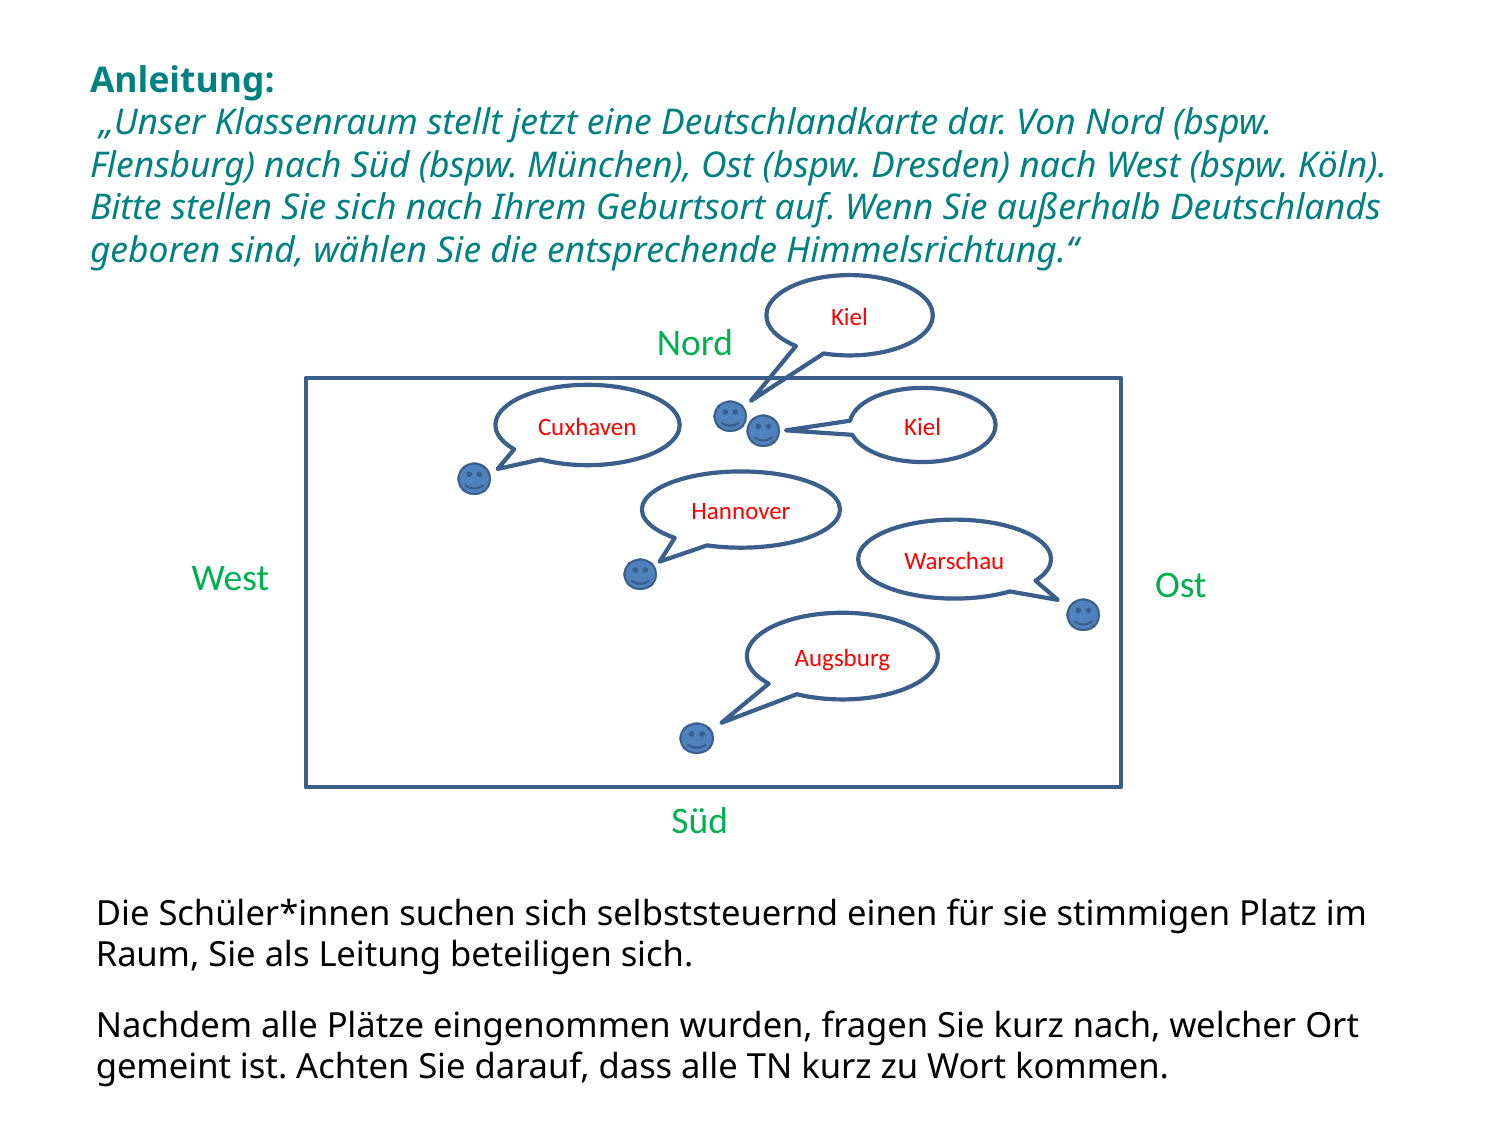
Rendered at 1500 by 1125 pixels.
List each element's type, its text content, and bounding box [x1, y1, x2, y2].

picture [679, 721, 714, 754]
text_box Süd [656, 788, 744, 849]
text_box Nord [642, 310, 808, 370]
text_box Augsburg [719, 610, 940, 725]
text_box Warschau [856, 517, 1060, 602]
text_box Kiel [764, 272, 935, 367]
text_box [304, 376, 1123, 789]
picture [456, 462, 491, 495]
text_box Ost [1140, 552, 1222, 612]
title Anleitung: „Unser Klassenraum stellt jetzt eine Deutschlandkarte dar. Von Nord (bspw. Flensburg) nach Süd (bspw. München), Ost (bspw. Dresden) nach West (bspw. Köln). Bitte stellen Sie sich nach Ihrem Geburtsort auf. Wenn Sie außerhalb Deutschlands geboren sind, wählen Sie die entsprechende Himmelsrichtung.“ [75, 113, 1425, 256]
text_box West [176, 545, 285, 606]
text_box Kiel [785, 385, 998, 465]
text_box Kiel [749, 370, 803, 403]
picture [623, 558, 658, 590]
text_box Hannover [639, 469, 843, 564]
text_box Cuxhaven [493, 382, 682, 472]
picture [713, 400, 780, 447]
text_box Die Schüler*innen suchen sich selbststeuernd einen für sie stimmigen Platz im Raum, Sie als Leitung beteiligen sich. Nachdem alle Plätze eingenommen wurden, fragen Sie kurz nach, welcher Ort gemeint ist. Achten Sie darauf, dass alle TN kurz zu Wort kommen. [80, 849, 1431, 1094]
picture [1066, 598, 1101, 631]
